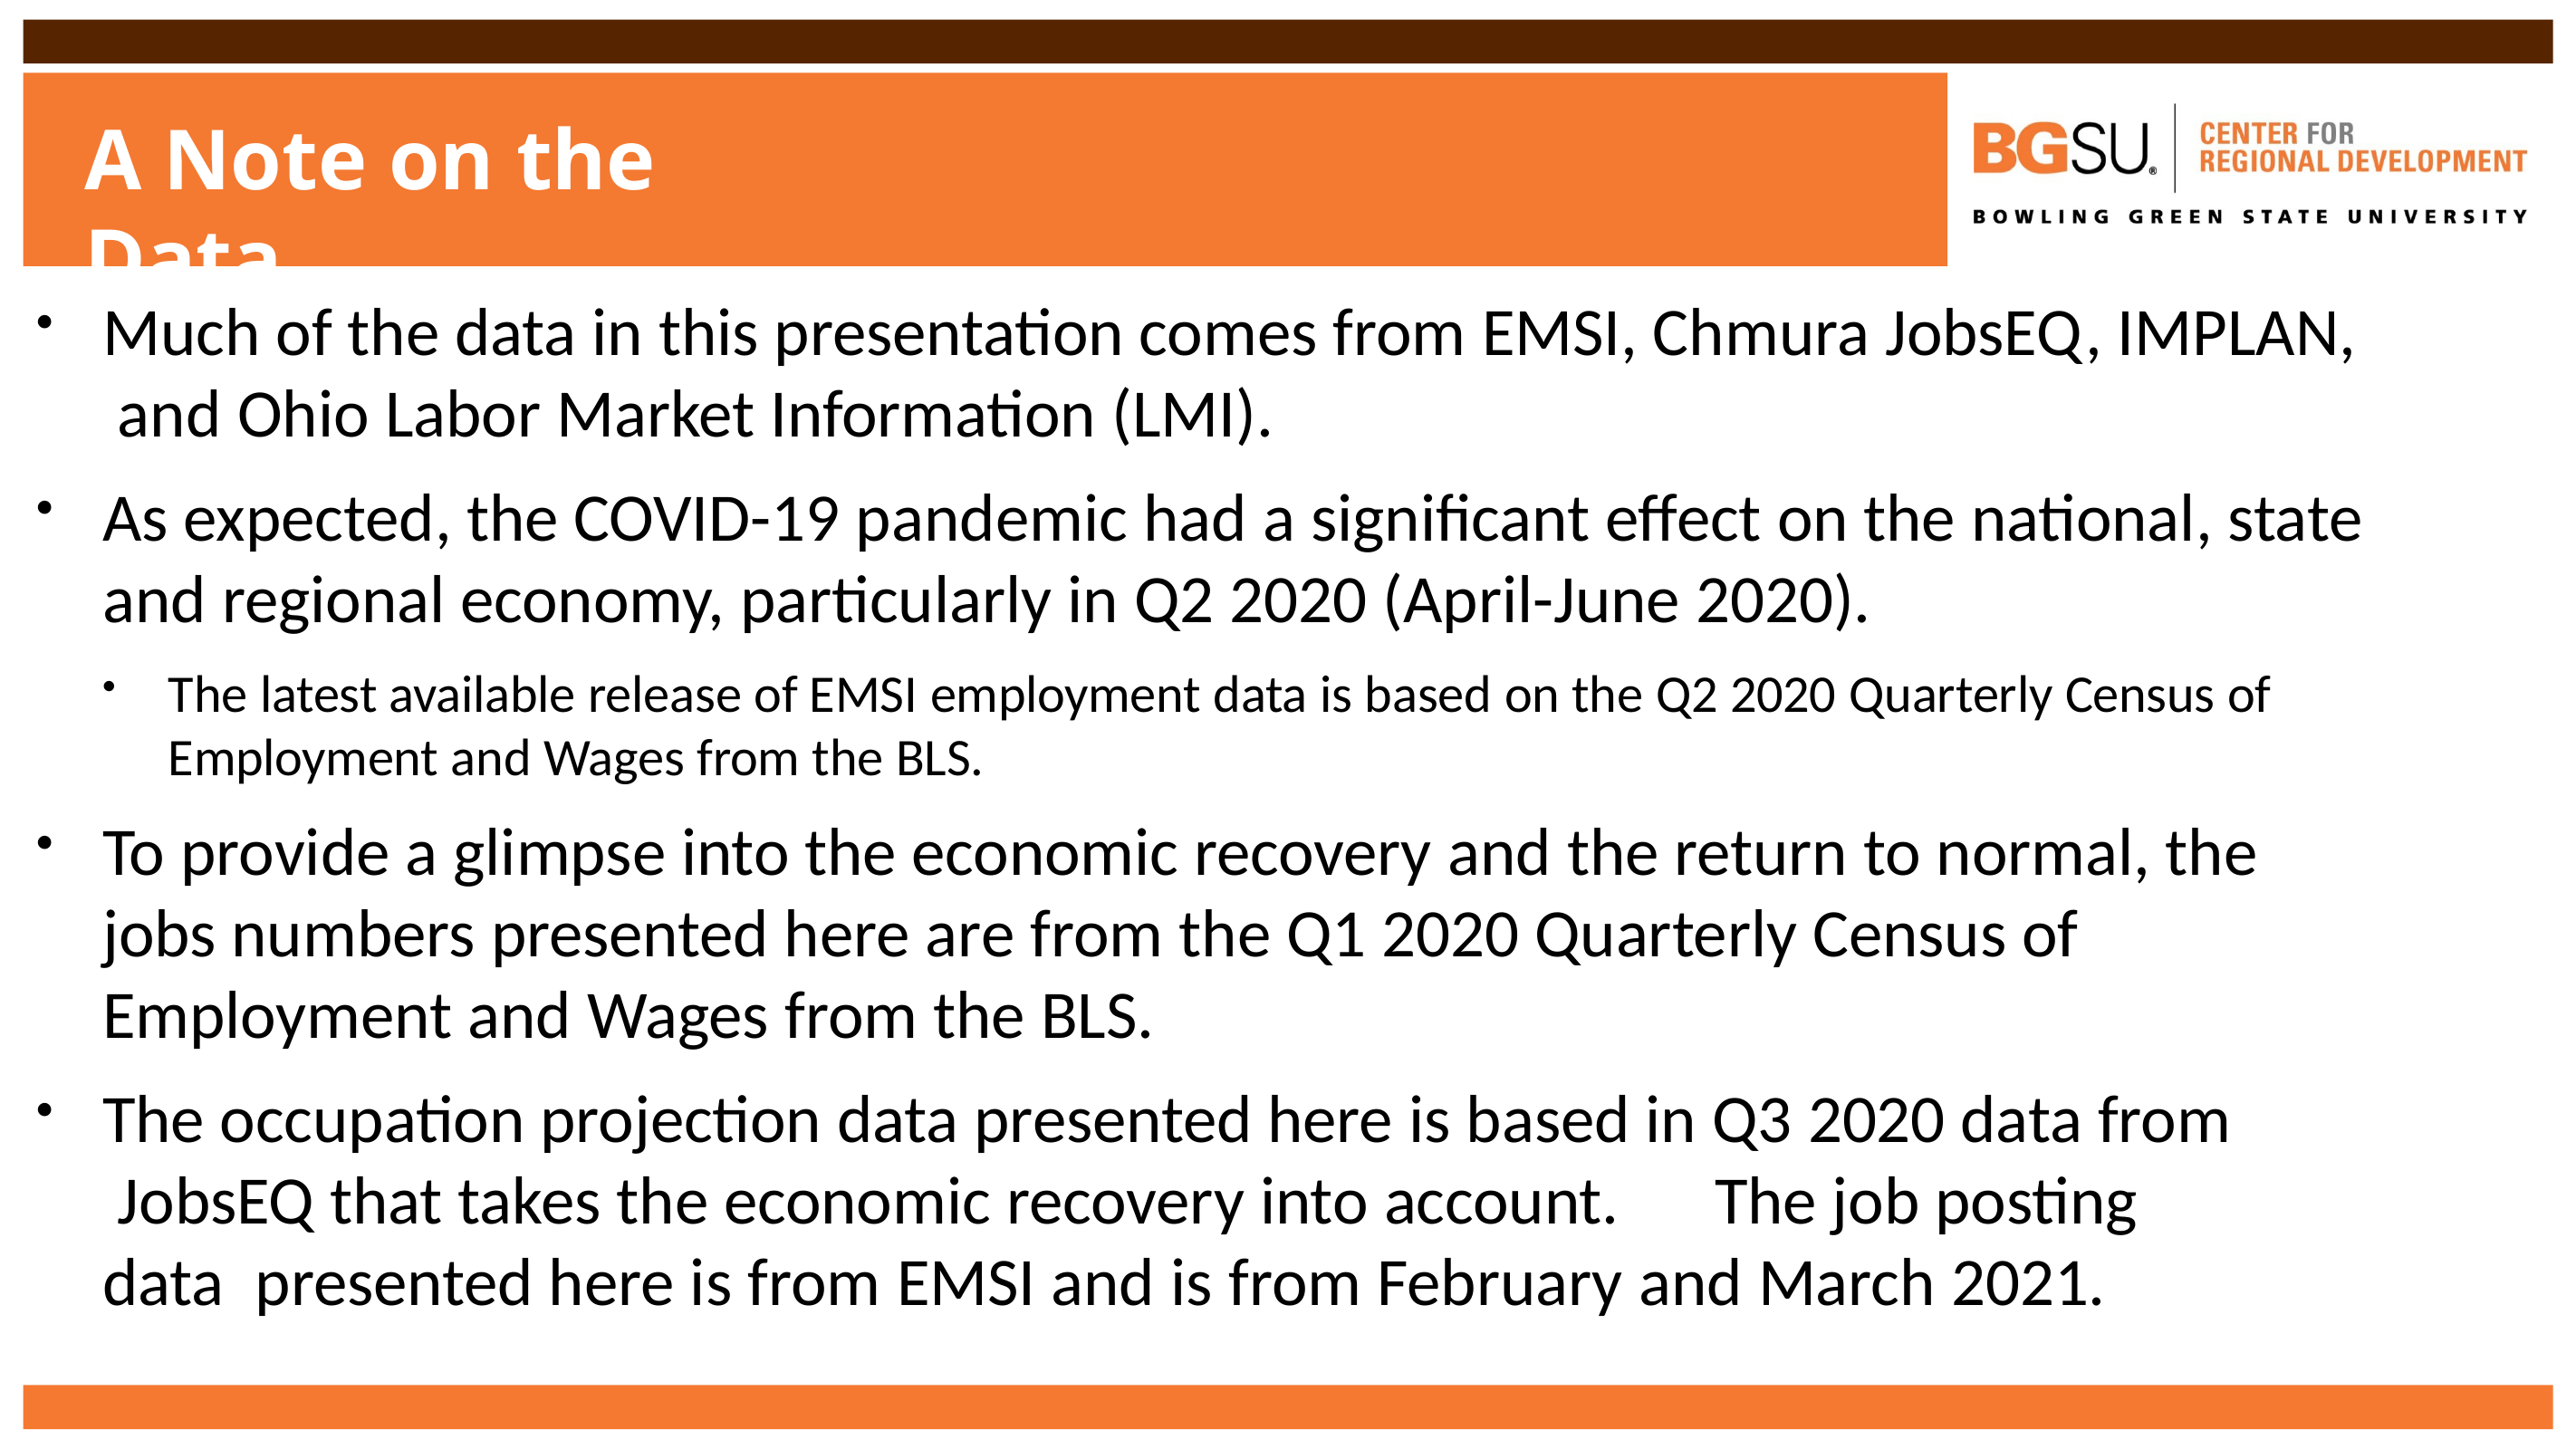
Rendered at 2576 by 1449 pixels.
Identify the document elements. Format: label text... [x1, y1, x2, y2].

picture [1974, 103, 2532, 224]
text_box Much of the data in this presentation comes from EMSI, Chmura JobsEQ, IMPLAN, and Ohio Labor Market Information (LMI). As expected, the COVID-19 pandemic had a significant effect on the national, state and regional economy, particularly in Q2 2020 (April-June 2020). The latest available release of EMSI employment data is based on the Q2 2020 Quarterly Census of Employment and Wages from the BLS. To provide a glimpse into the economic recovery and the return to normal, the jobs numbers presented here are from the Q1 2020 Quarterly Census of Employment and Wages from the BLS. The occupation projection data presented here is based in Q3 2020 data from JobsEQ that takes the economic recovery into account. The job posting data presented here is from EMSI and is from February and March 2021. [34, 284, 2380, 1319]
title A Note on the Data [82, 104, 841, 284]
